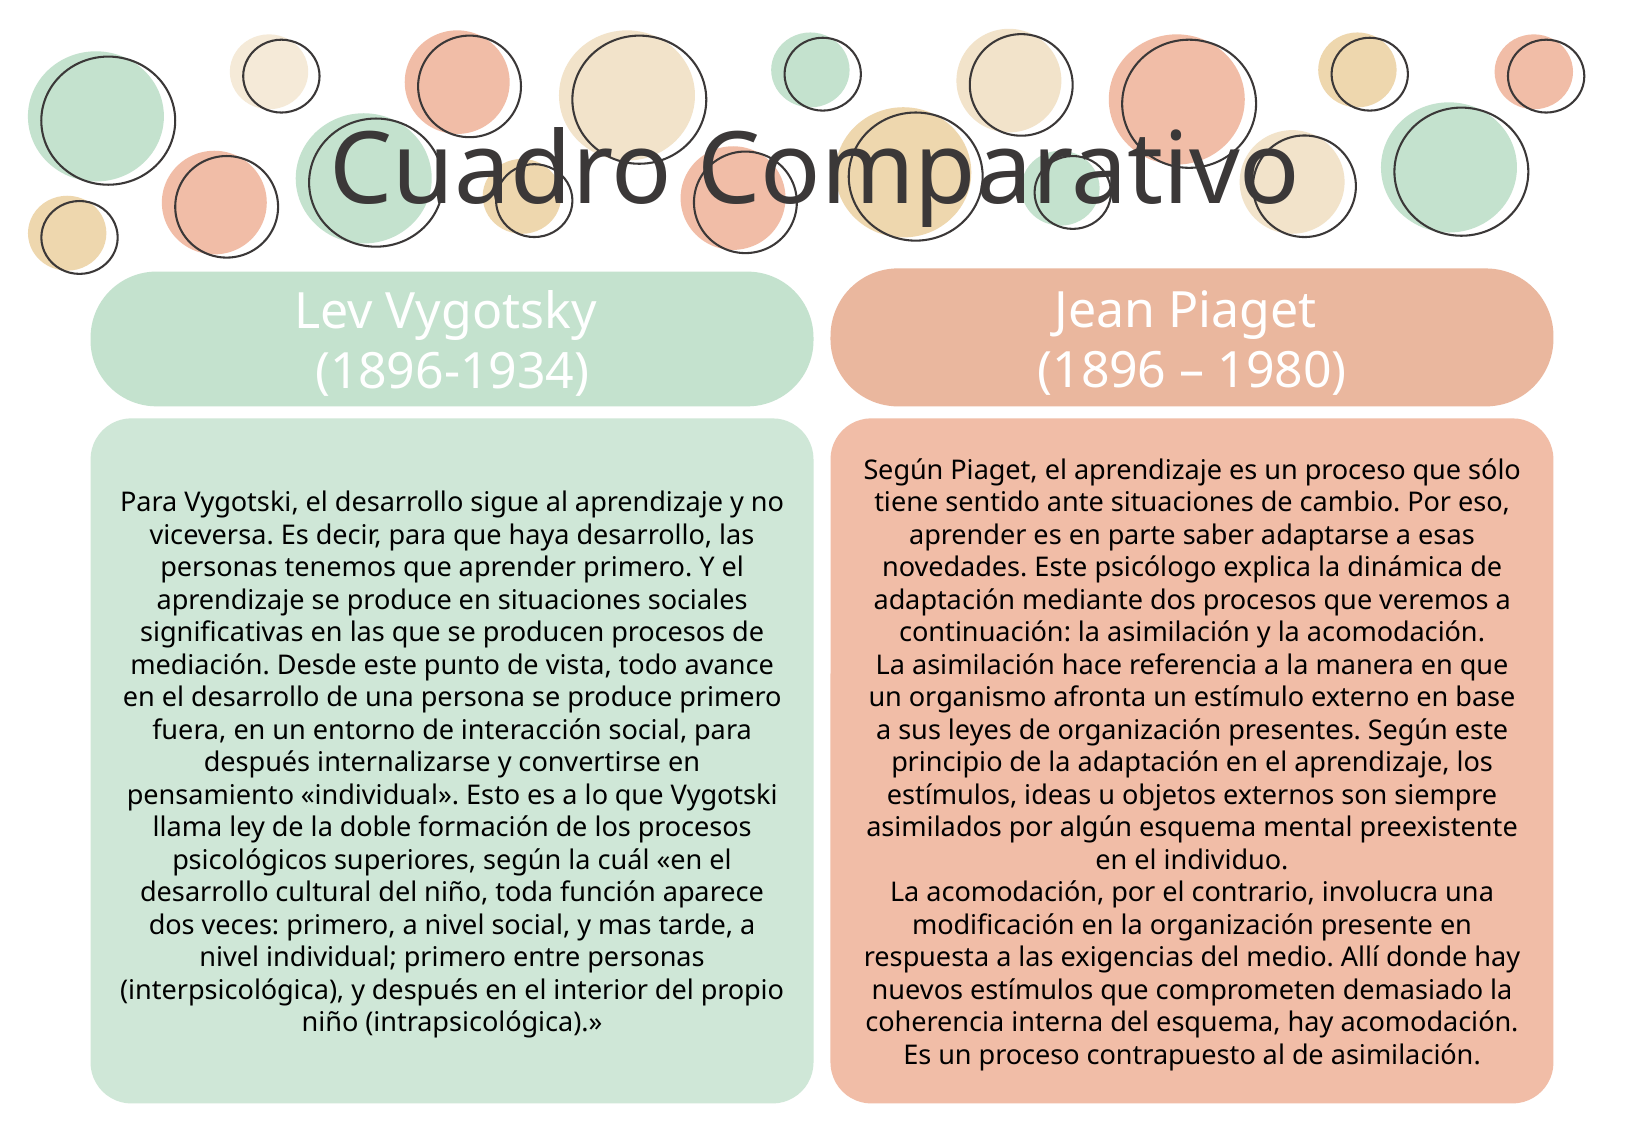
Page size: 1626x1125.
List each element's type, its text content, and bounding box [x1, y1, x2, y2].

text_box Según Piaget, el aprendizaje es un proceso que sólo tiene sentido ante situaciones de cambio. Por eso, aprender es en parte saber adaptarse a esas novedades. Este psicólogo explica la dinámica de adaptación mediante dos procesos que veremos a continuación: la asimilación y la acomodación. La asimilación hace referencia a la manera en que un organismo afronta un estímulo externo en base a sus leyes de organización presentes. Según este principio de la adaptación en el aprendizaje, los estímulos, ideas u objetos externos son siempre asimilados por algún esquema mental preexistente en el individuo. La acomodación, por el contrario, involucra una modificación en la organización presente en respuesta a las exigencias del medio. Allí donde hay nuevos estímulos que comprometen demasiado la coherencia interna del esquema, hay acomodación. Es un proceso contrapuesto al de asimilación. [830, 418, 1554, 1104]
text_box Para Vygotski, el desarrollo sigue al aprendizaje y no viceversa. Es decir, para que haya desarrollo, las personas tenemos que aprender primero. Y el aprendizaje se produce en situaciones sociales significativas en las que se producen procesos de mediación. Desde este punto de vista, todo avance en el desarrollo de una persona se produce primero fuera, en un entorno de interacción social, para después internalizarse y convertirse en pensamiento «individual». Esto es a lo que Vygotski llama ley de la doble formación de los procesos psicológicos superiores, según la cuál «en el desarrollo cultural del niño, toda función aparece dos veces: primero, a nivel social, y mas tarde, a nivel individual; primero entre personas (interpsicológica), y después en el interior del propio niño (intrapsicológica).» [90, 418, 814, 1104]
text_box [28, 29, 1585, 274]
text_box Lev Vygotsky (1896-1934) [90, 274, 814, 407]
text_box Jean Piaget (1896 – 1980) [830, 274, 1554, 407]
